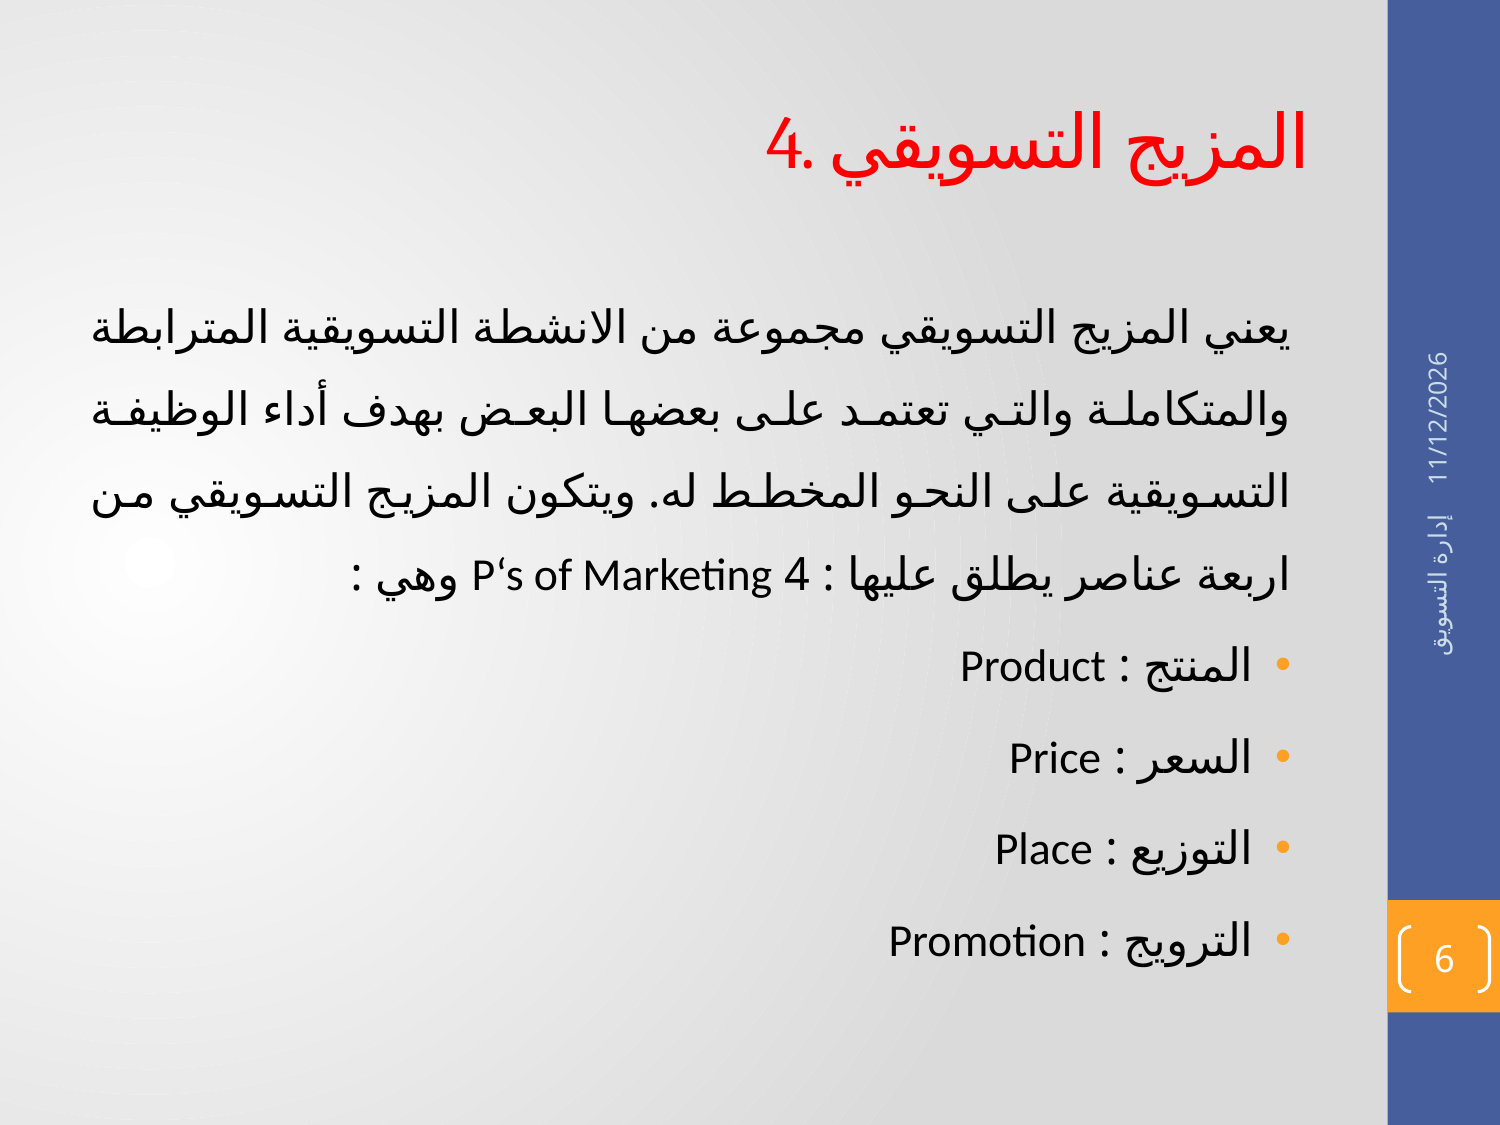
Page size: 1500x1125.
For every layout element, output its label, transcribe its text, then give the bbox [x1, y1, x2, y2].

footer إدارة التسويق [1408, 500, 1469, 889]
list يعني المزيج التسويقي مجموعة من الانشطة التسويقية المترابطة والمتكاملة والتي تعتمد على بعضها البعض بهدف أداء الوظيفة التسويقية على النحو المخطط له. ويتكون المزيج التسويقي من اربعة عناصر يطلق عليها : 4 P‘s of Marketing وهي : المنتج : Product السعر : Price التوزيع : Place الترويج : Promotion [75, 262, 1325, 1050]
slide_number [1408, 100, 1469, 500]
title 4. المزيج التسويقي [75, 45, 1325, 233]
slide_number 6 [1397, 925, 1492, 994]
